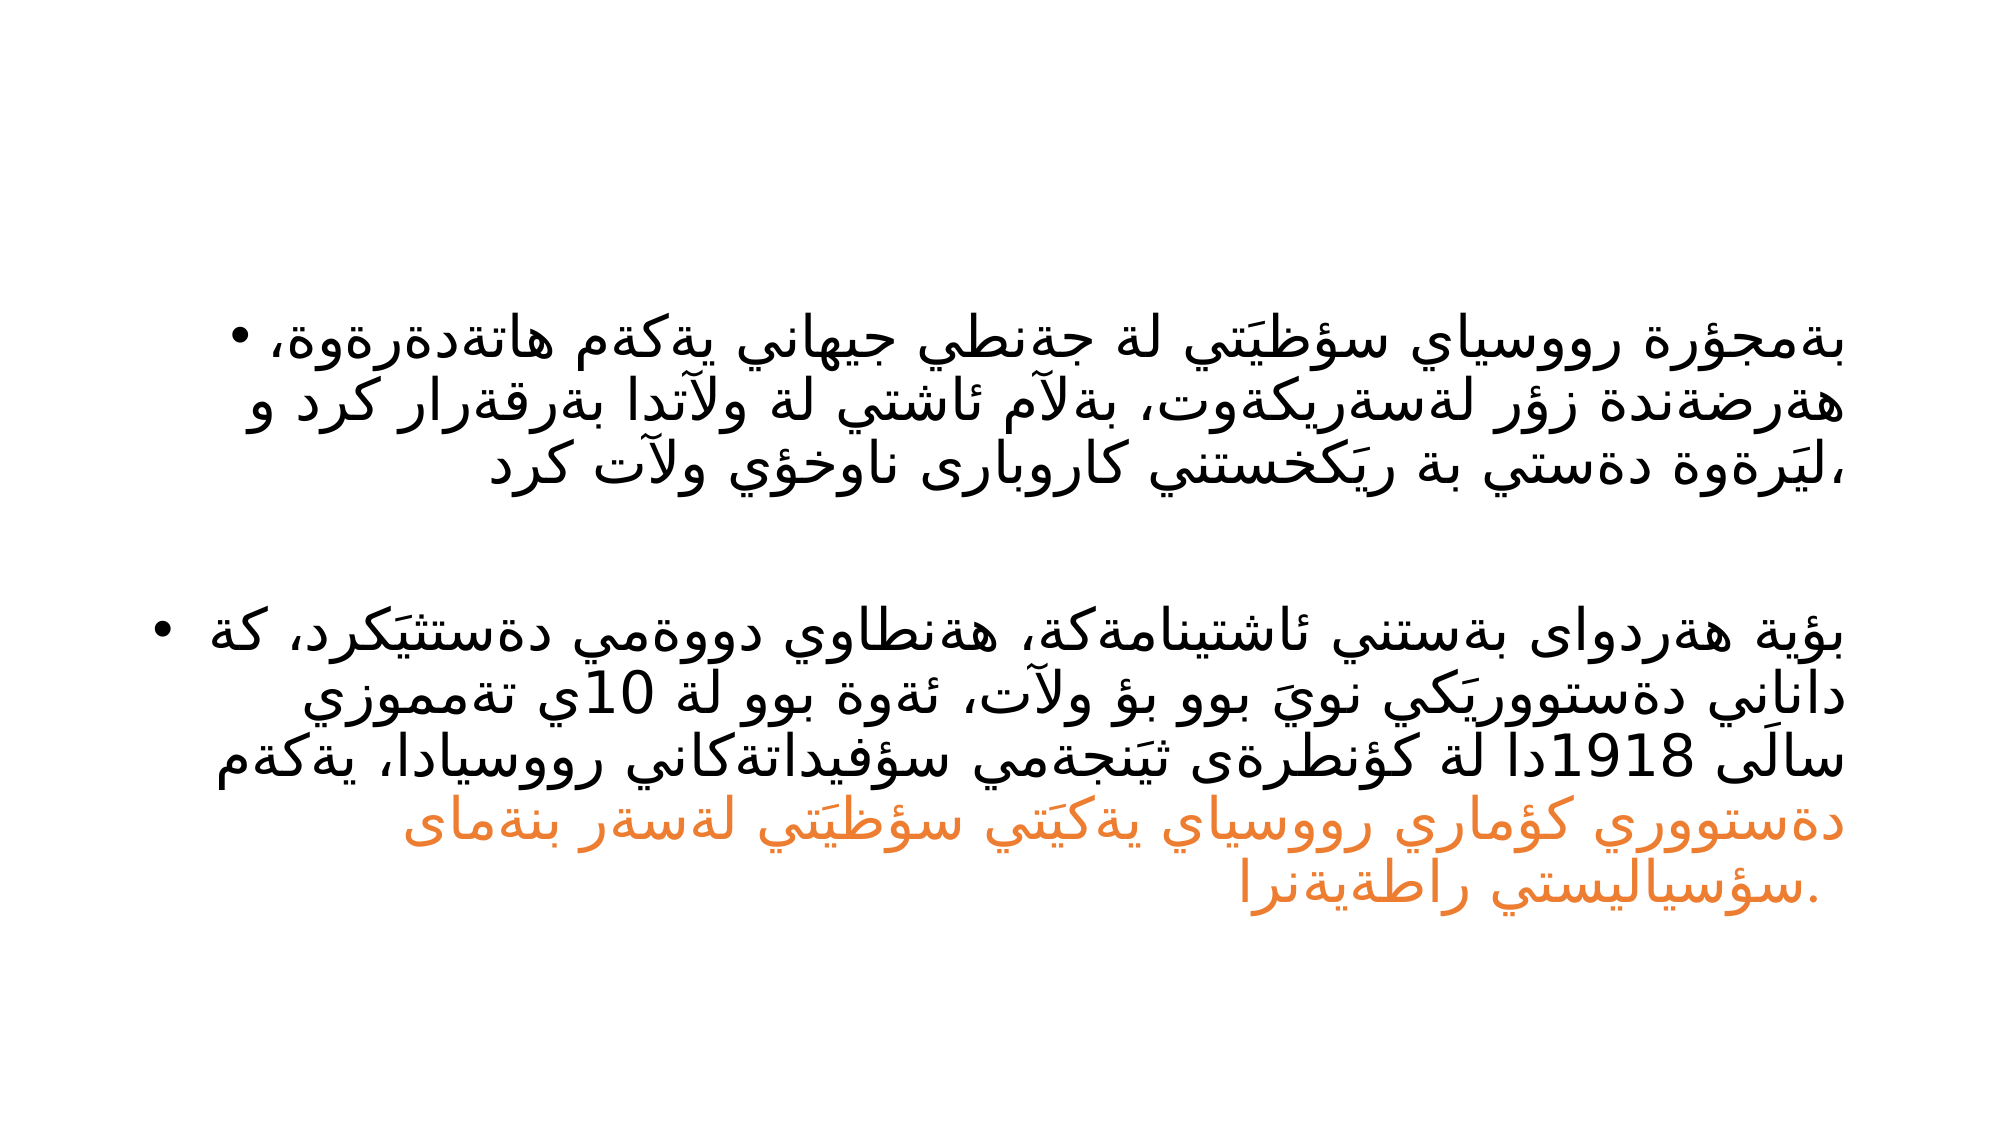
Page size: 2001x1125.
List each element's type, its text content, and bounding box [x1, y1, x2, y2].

list بةمجؤرة رووسياي سؤظيَتي لة جةنطي جيهاني يةكةم هاتةدةرةوة، هةرضةندة زؤر لةسةريكةوت، بةلآم ئاشتي لة ولآتدا بةرقةرار كرد و ليَرةوة دةستي بة ريَكخستني كاروبارى ناوخؤي ولآت كرد، بؤية هةردواى بةستني ئاشتينامةكة، هةنطاوي دووةمي دةستثيَكرد، كة داناني دةستووريَكي نويَ بوو بؤ ولآت، ئةوة بوو لة 10ي تةمموزي سالَى 1918دا لة كؤنطرةى ثيَنجةمي سؤفيداتةكاني رووسيادا، يةكةم دةستووري كؤماري رووسياي يةكيَتي سؤظيَتي لةسةر بنةماى سؤسياليستي راطةيةنرا. [137, 299, 1863, 1014]
